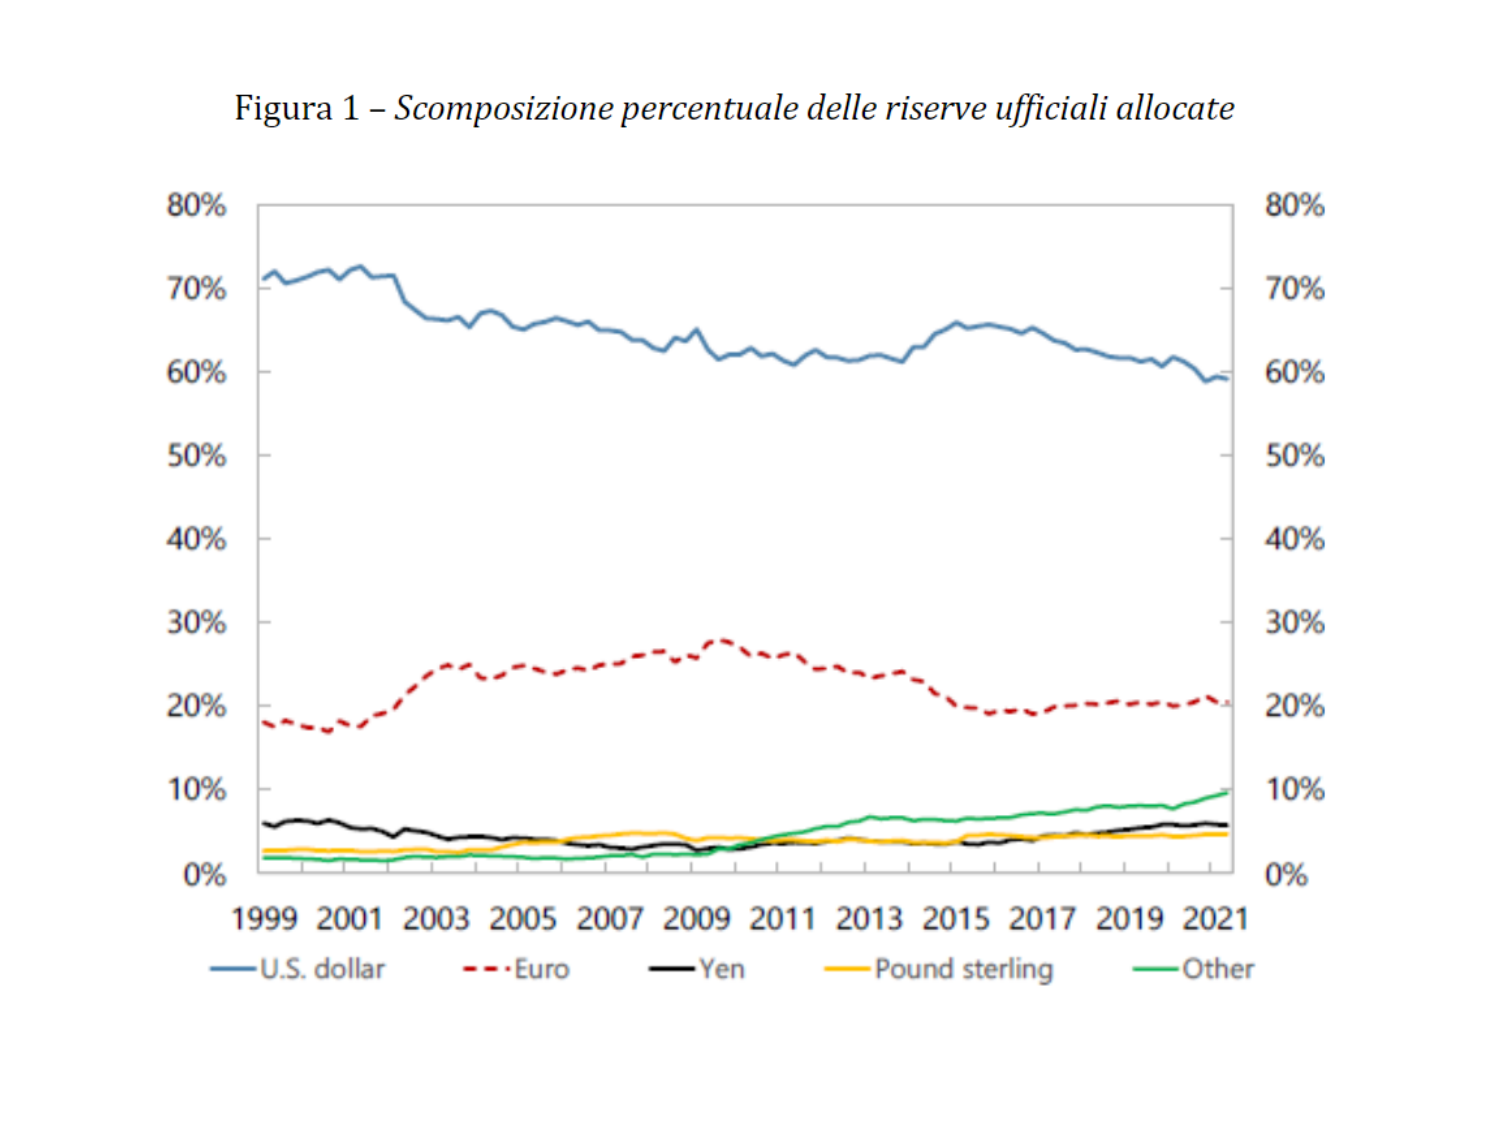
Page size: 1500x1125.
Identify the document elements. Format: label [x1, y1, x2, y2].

picture [130, 77, 1370, 1012]
